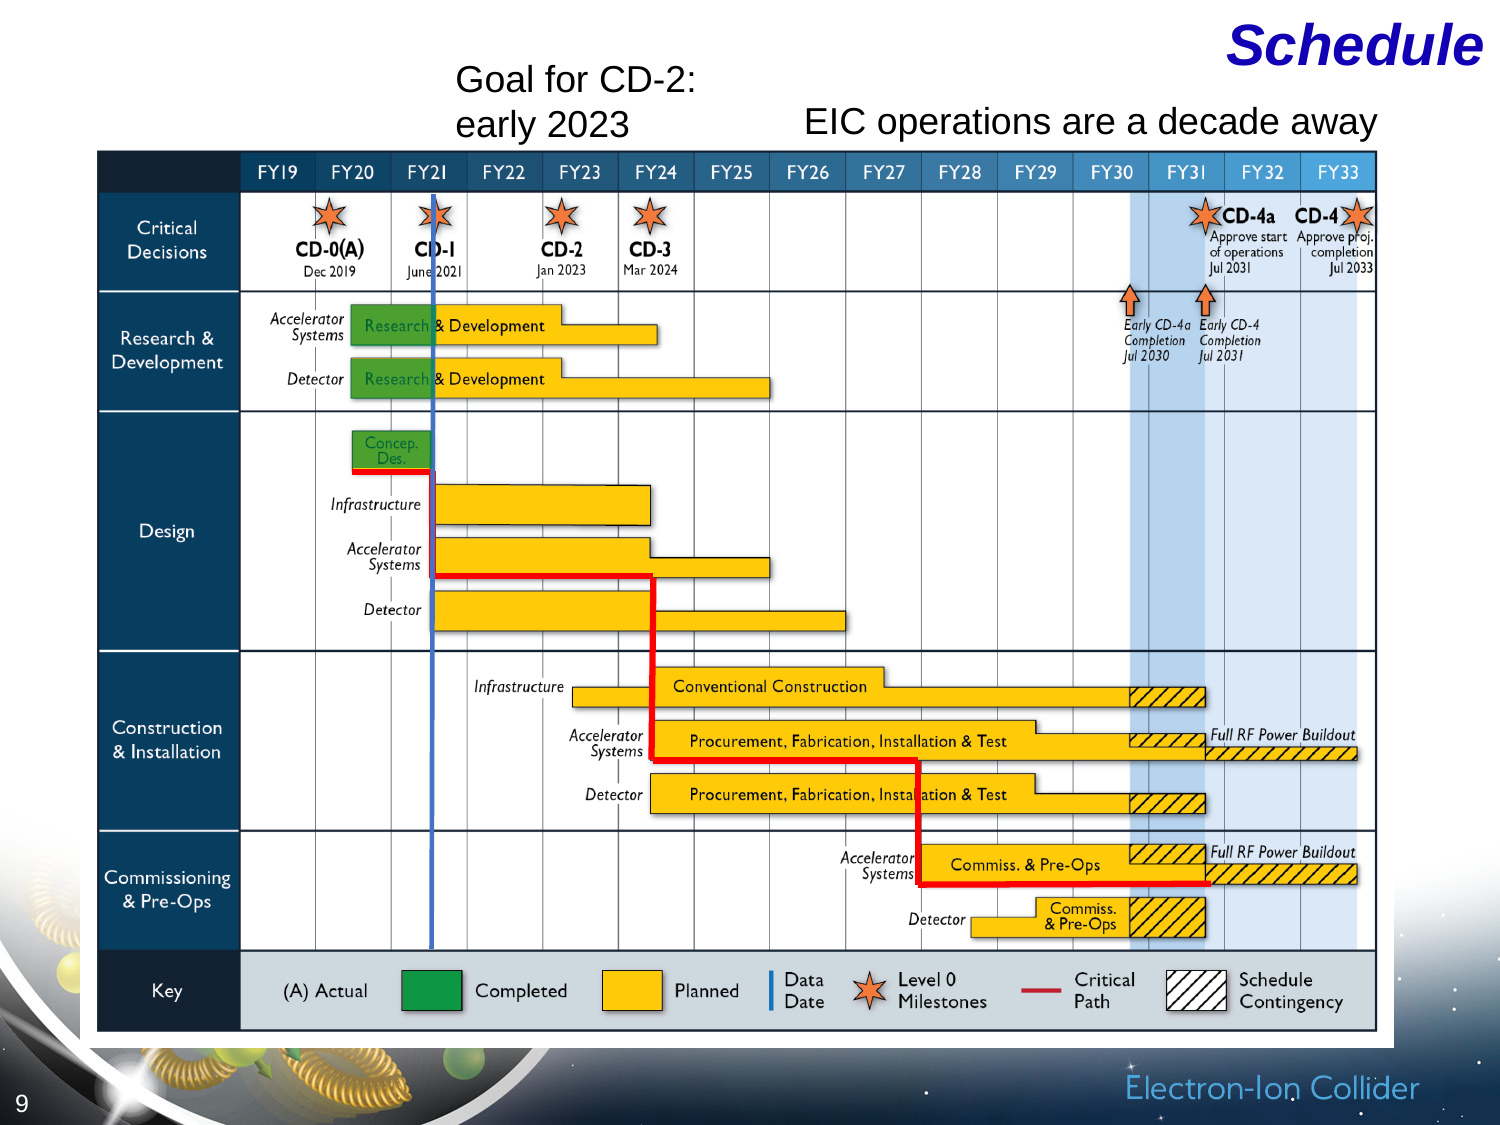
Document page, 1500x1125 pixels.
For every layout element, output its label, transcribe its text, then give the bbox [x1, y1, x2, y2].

text_box Goal for CD-2: early 2023 [440, 47, 717, 133]
picture [0, 97, 1500, 1125]
slide_number 9 [0, 1081, 338, 1125]
text_box EIC operations are a decade away [789, 89, 1393, 133]
text_box Schedule [0, 0, 1500, 97]
